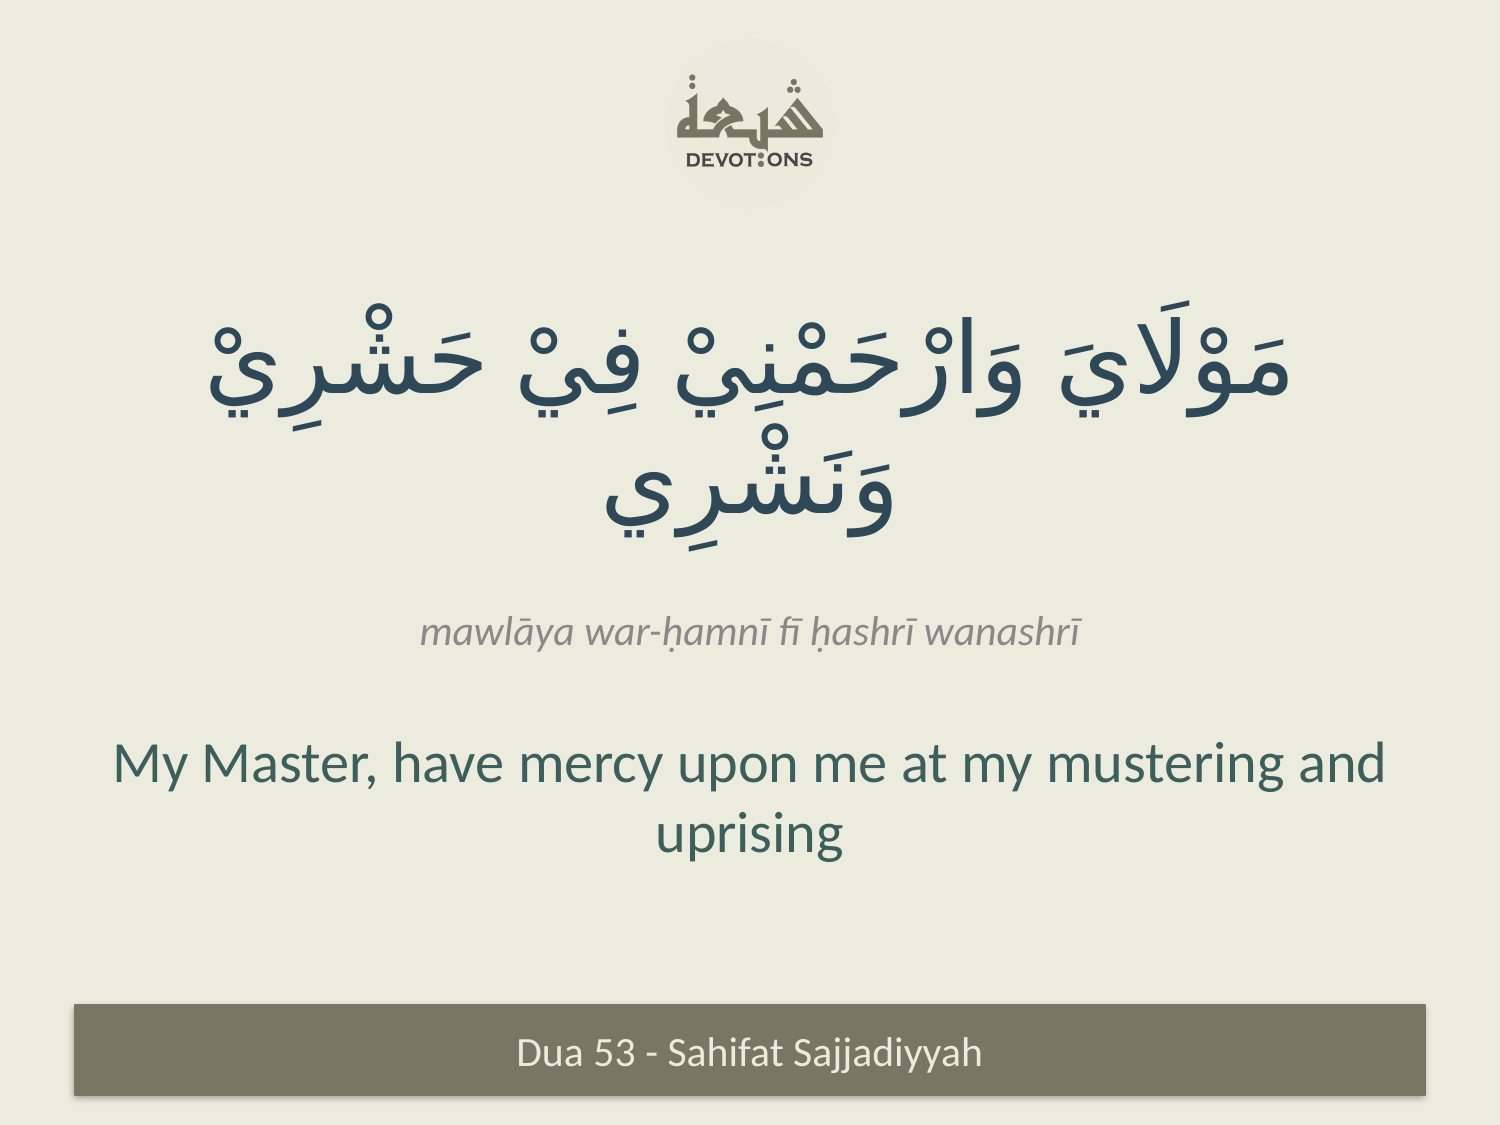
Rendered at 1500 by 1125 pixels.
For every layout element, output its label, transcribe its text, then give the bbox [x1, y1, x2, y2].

text_box [74, 1004, 1426, 1096]
text_box Dua 53 - Sahifat Sajjadiyyah [501, 1017, 999, 1083]
picture [656, 29, 844, 218]
text_box مَوْلَايَ وَارْحَمْنِيْ فِيْ حَشْرِيْ وَنَشْرِي mawlāya war-ḥamnī fī ḥashrī wanashrī My Master, have mercy upon me at my mustering and uprising [74, 286, 1425, 871]
